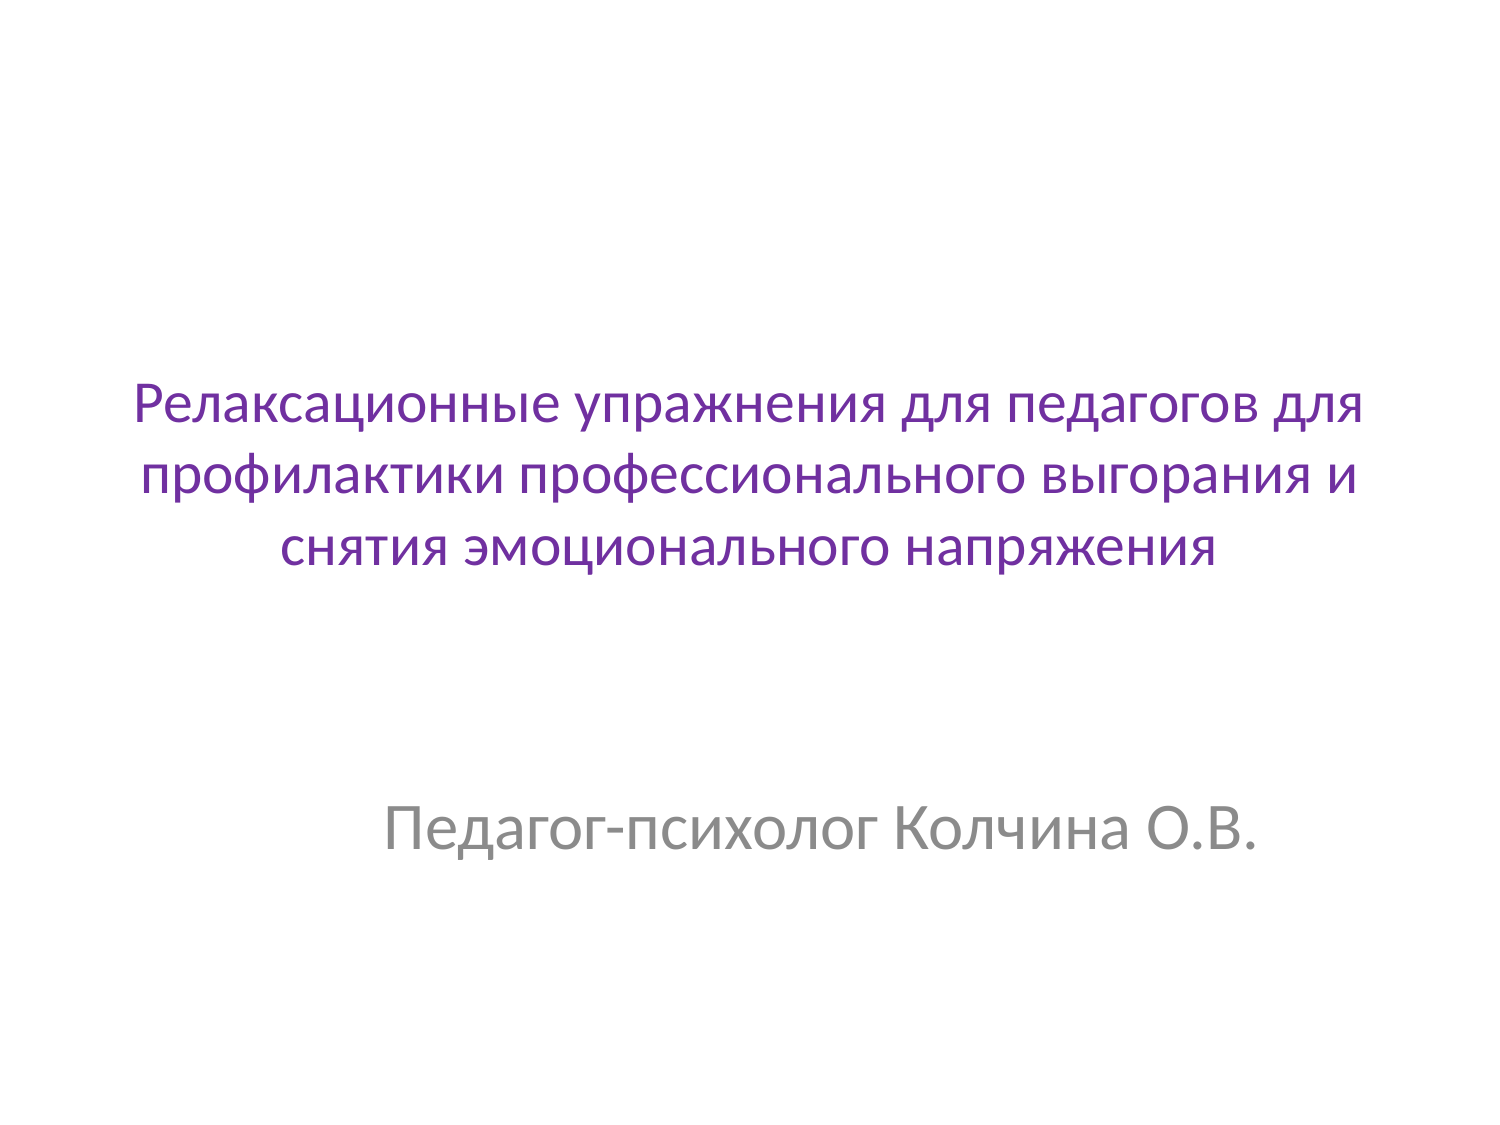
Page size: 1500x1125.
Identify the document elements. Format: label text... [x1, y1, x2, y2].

title Релаксационные упражнения для педагогов для профилактики профессионального выгорания и снятия эмоционального напряжения [112, 349, 1388, 591]
subtitle Педагог-психолог Колчина О.В. [225, 775, 1275, 1012]
